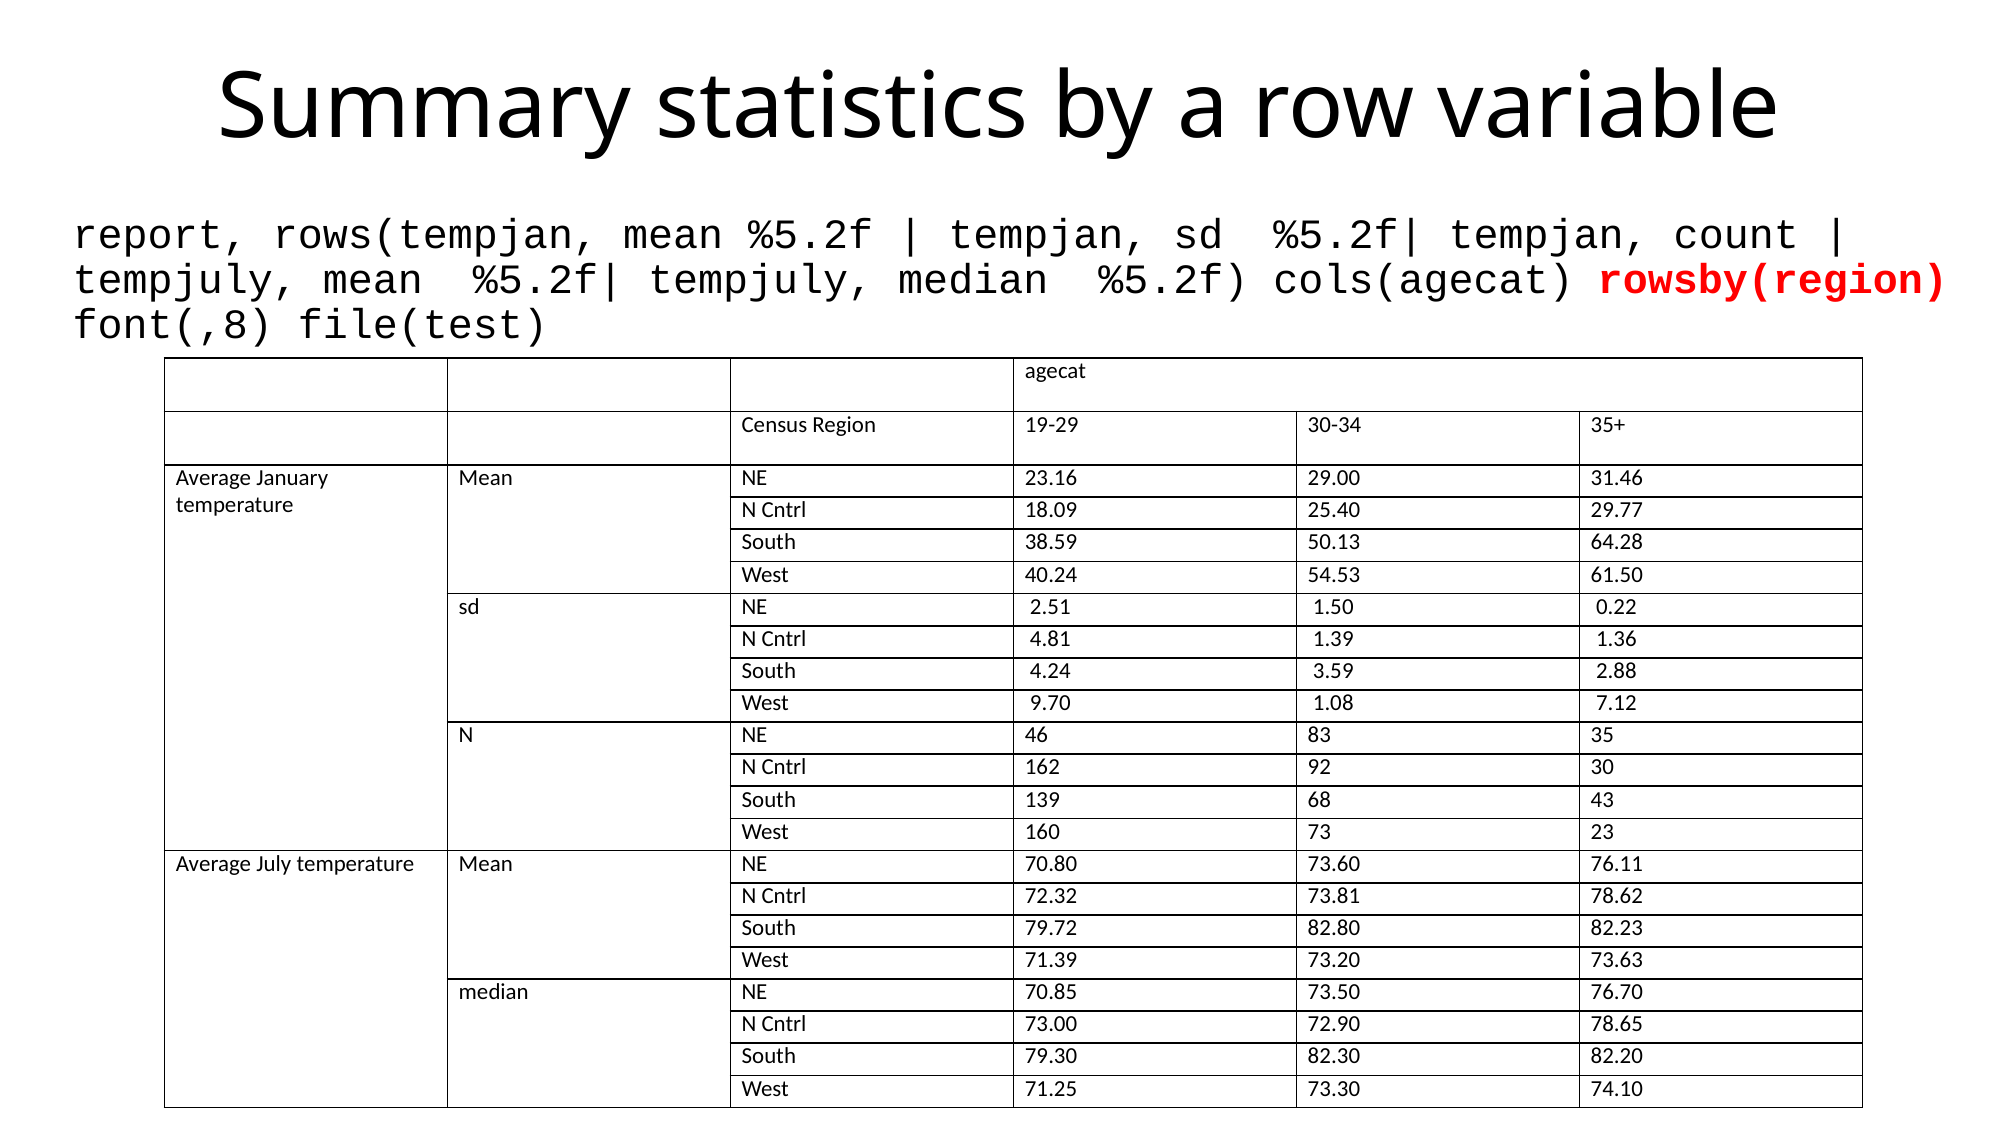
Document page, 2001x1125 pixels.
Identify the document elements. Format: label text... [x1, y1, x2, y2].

table_header [165, 359, 447, 411]
table_cell 1.50 [1297, 594, 1579, 625]
table_cell West [731, 819, 1013, 850]
table_cell 50.13 [1297, 530, 1579, 561]
table_cell 23.16 [1014, 466, 1296, 496]
table_cell 25.40 [1297, 498, 1579, 528]
table_cell 9.70 [1014, 691, 1296, 721]
table_cell 79.72 [1014, 916, 1296, 946]
table_cell Mean [448, 851, 730, 978]
table_cell NE [731, 723, 1013, 753]
table_cell 23 [1580, 819, 1862, 850]
table_cell West [731, 691, 1013, 721]
table_cell 162 [1014, 755, 1296, 785]
table_cell 31.46 [1580, 466, 1862, 496]
table_cell 38.59 [1014, 530, 1296, 561]
table_cell 76.11 [1580, 851, 1862, 882]
title Summary statistics by a row variable [137, 0, 1863, 205]
table_cell 70.85 [1014, 980, 1296, 1010]
table_cell 73.60 [1297, 851, 1579, 882]
table_cell 35 [1580, 723, 1862, 753]
table_cell West [731, 1076, 1013, 1107]
table_cell 29.00 [1297, 466, 1579, 496]
table_cell 2.51 [1014, 594, 1296, 625]
table_cell N Cntrl [731, 884, 1013, 914]
table_cell 46 [1014, 723, 1296, 753]
table_cell 61.50 [1580, 562, 1862, 593]
table_cell 92 [1297, 755, 1579, 785]
table_cell NE [731, 851, 1013, 882]
table_cell N [448, 723, 730, 850]
table_cell 73.20 [1297, 948, 1579, 978]
table_cell 82.80 [1297, 916, 1579, 946]
table_cell 82.20 [1580, 1044, 1862, 1075]
table_cell 35+ [1580, 412, 1862, 464]
table_cell 83 [1297, 723, 1579, 753]
table_cell 73.30 [1297, 1076, 1579, 1107]
table_cell 43 [1580, 787, 1862, 818]
table_cell sd [448, 594, 730, 721]
table_cell 73 [1297, 819, 1579, 850]
table_cell South [731, 916, 1013, 946]
table_cell [165, 412, 447, 464]
table_cell 1.08 [1297, 691, 1579, 721]
table_cell 19-29 [1014, 412, 1296, 464]
table_cell West [731, 948, 1013, 978]
table_cell 64.28 [1580, 530, 1862, 561]
table_header agecat [1014, 359, 1862, 411]
table_cell 71.39 [1014, 948, 1296, 978]
table_cell NE [731, 980, 1013, 1010]
table_cell [448, 412, 730, 464]
table_cell 139 [1014, 787, 1296, 818]
table_cell 0.22 [1580, 594, 1862, 625]
table_cell 54.53 [1297, 562, 1579, 593]
table_cell 78.65 [1580, 1012, 1862, 1042]
table_cell 82.23 [1580, 916, 1862, 946]
table_cell 82.30 [1297, 1044, 1579, 1075]
table_cell 68 [1297, 787, 1579, 818]
table_cell N Cntrl [731, 1012, 1013, 1042]
table_cell 73.00 [1014, 1012, 1296, 1042]
table_cell 78.62 [1580, 884, 1862, 914]
table_cell N Cntrl [731, 627, 1013, 657]
table_cell 73.81 [1297, 884, 1579, 914]
table_cell 1.39 [1297, 627, 1579, 657]
table_cell 7.12 [1580, 691, 1862, 721]
table_cell NE [731, 466, 1013, 496]
table_cell 29.77 [1580, 498, 1862, 528]
table_cell Average July temperature [165, 851, 447, 1107]
table_cell 18.09 [1014, 498, 1296, 528]
table_cell 73.63 [1580, 948, 1862, 978]
table_cell Census Region [731, 412, 1013, 464]
table_cell 4.24 [1014, 659, 1296, 689]
table_cell 71.25 [1014, 1076, 1296, 1107]
table_cell 73.50 [1297, 980, 1579, 1010]
table_cell NE [731, 594, 1013, 625]
table_cell South [731, 530, 1013, 561]
table_cell 1.36 [1580, 627, 1862, 657]
table_cell West [731, 562, 1013, 593]
table_cell 2.88 [1580, 659, 1862, 689]
table_cell median [448, 980, 730, 1107]
table_cell Average January temperature [165, 466, 447, 850]
table_cell 76.70 [1580, 980, 1862, 1010]
table_cell 72.90 [1297, 1012, 1579, 1042]
table_cell 79.30 [1014, 1044, 1296, 1075]
table_cell 74.10 [1580, 1076, 1862, 1107]
table_cell South [731, 1044, 1013, 1075]
table_cell 40.24 [1014, 562, 1296, 593]
table_cell N Cntrl [731, 498, 1013, 528]
table_cell South [731, 787, 1013, 818]
table_cell 72.32 [1014, 884, 1296, 914]
table_cell 4.81 [1014, 627, 1296, 657]
table_header [448, 359, 730, 411]
table_cell 30-34 [1297, 412, 1579, 464]
table_cell 30 [1580, 755, 1862, 785]
table_cell South [731, 659, 1013, 689]
table_cell 70.80 [1014, 851, 1296, 882]
table_cell Mean [448, 466, 730, 593]
table_cell 3.59 [1297, 659, 1579, 689]
table_cell N Cntrl [731, 755, 1013, 785]
list report, rows(tempjan, mean %5.2f | tempjan, sd %5.2f| tempjan, count | tempjuly, mean %5.2f| tempjuly, median %5.2f) cols(agecat) rowsby(region) font(,8) file(test) [57, 205, 1982, 315]
table_cell 160 [1014, 819, 1296, 850]
table_header [731, 359, 1013, 411]
